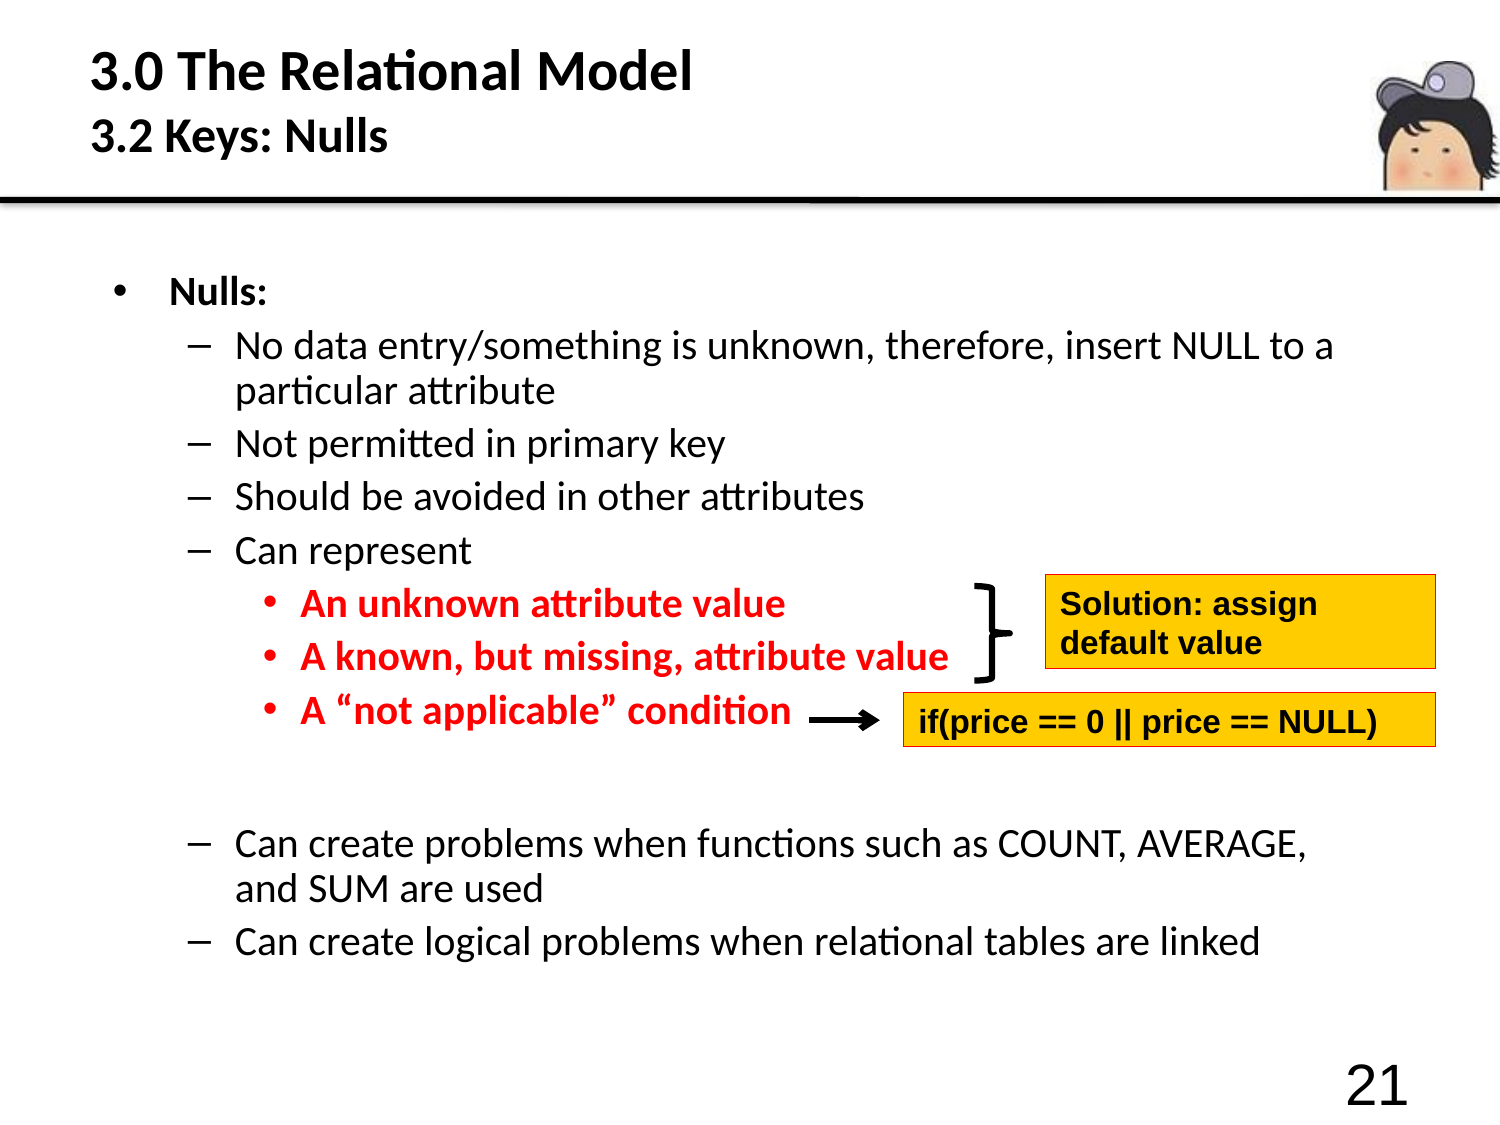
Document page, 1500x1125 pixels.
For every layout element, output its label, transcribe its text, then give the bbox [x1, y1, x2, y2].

list Nulls: No data entry/something is unknown, therefore, insert NULL to a particular attribute Not permitted in primary key Should be avoided in other attributes Can represent An unknown attribute value A known, but missing, attribute value A “not applicable” condition Can create problems when functions such as COUNT, AVERAGE, and SUM are used Can create logical problems when relational tables are linked [98, 262, 1374, 1100]
slide_number 21 [1100, 1040, 1425, 1100]
text_box Solution: assign default value [1045, 574, 1436, 669]
text_box [974, 585, 1011, 682]
picture [1300, 61, 1500, 197]
title 3.0 The Relational Model 3.2 Keys: Nulls [75, 24, 1425, 188]
text_box if(price == 0 || price == NULL) [903, 692, 1436, 747]
